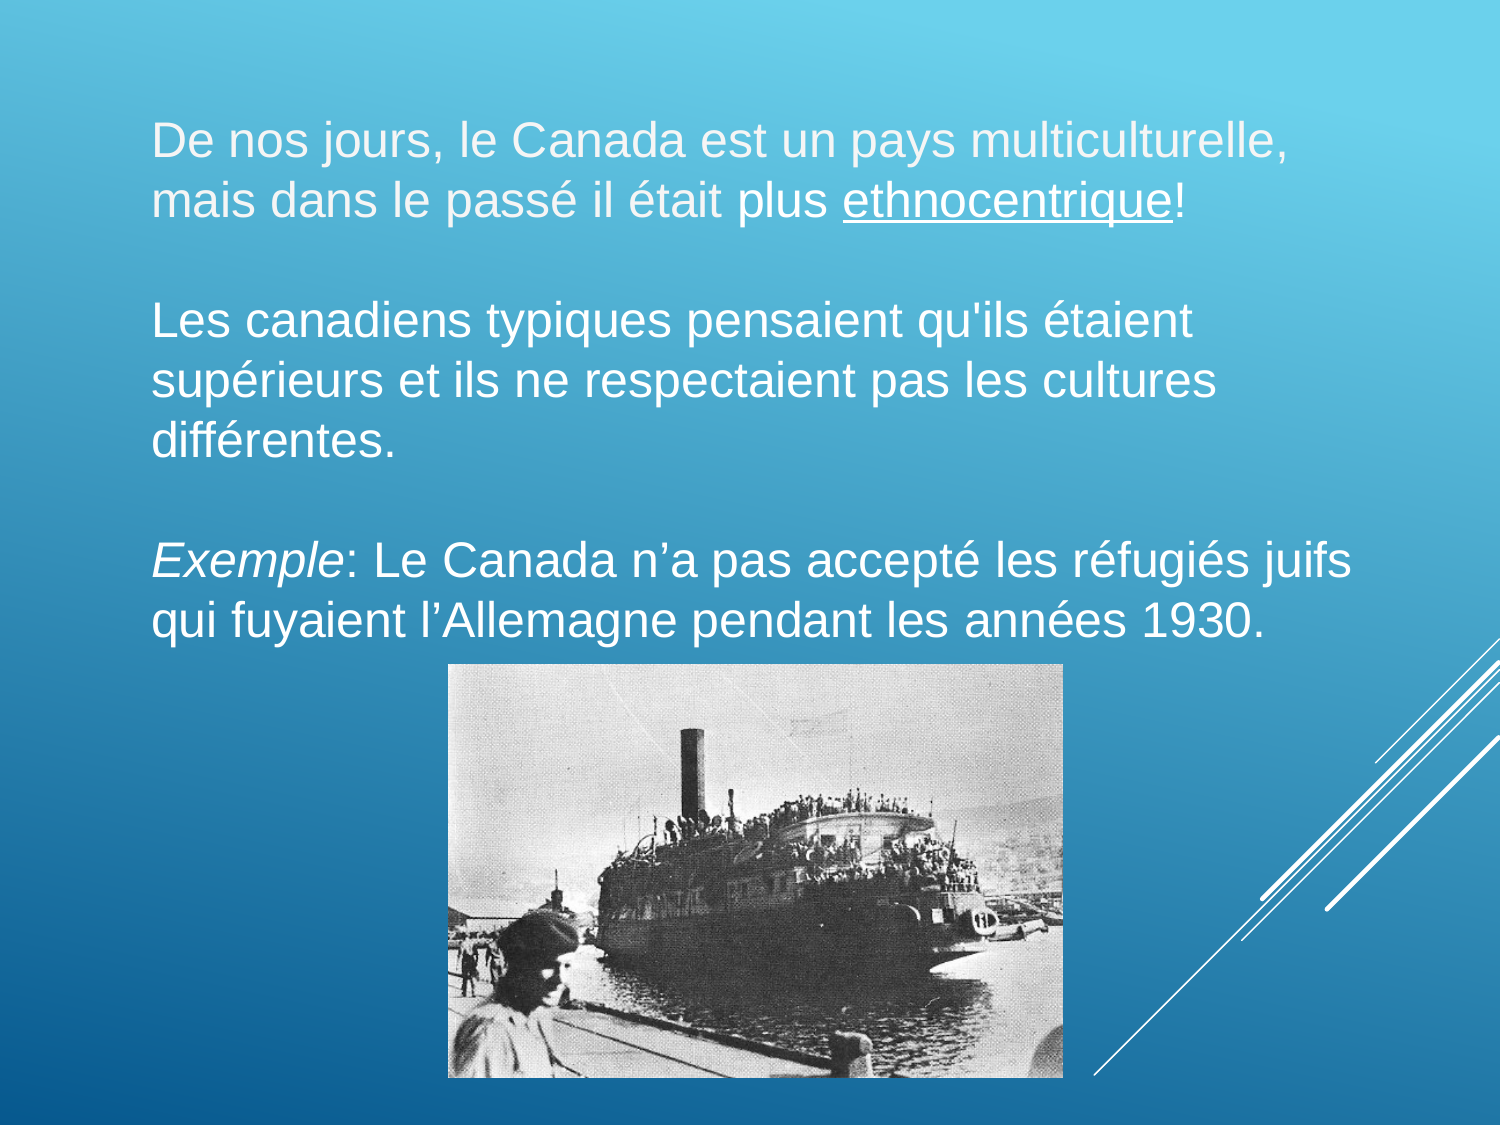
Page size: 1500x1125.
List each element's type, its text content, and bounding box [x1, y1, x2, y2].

picture [447, 664, 1063, 1078]
text_box De nos jours, le Canada est un pays multiculturelle, mais dans le passé il était plus ethnocentrique! Les canadiens typiques pensaient qu'ils étaient supérieurs et ils ne respectaient pas les cultures différentes. Exemple: Le Canada n’a pas accepté les réfugiés juifs qui fuyaient l’Allemagne pendant les années 1930. [143, 99, 1408, 814]
